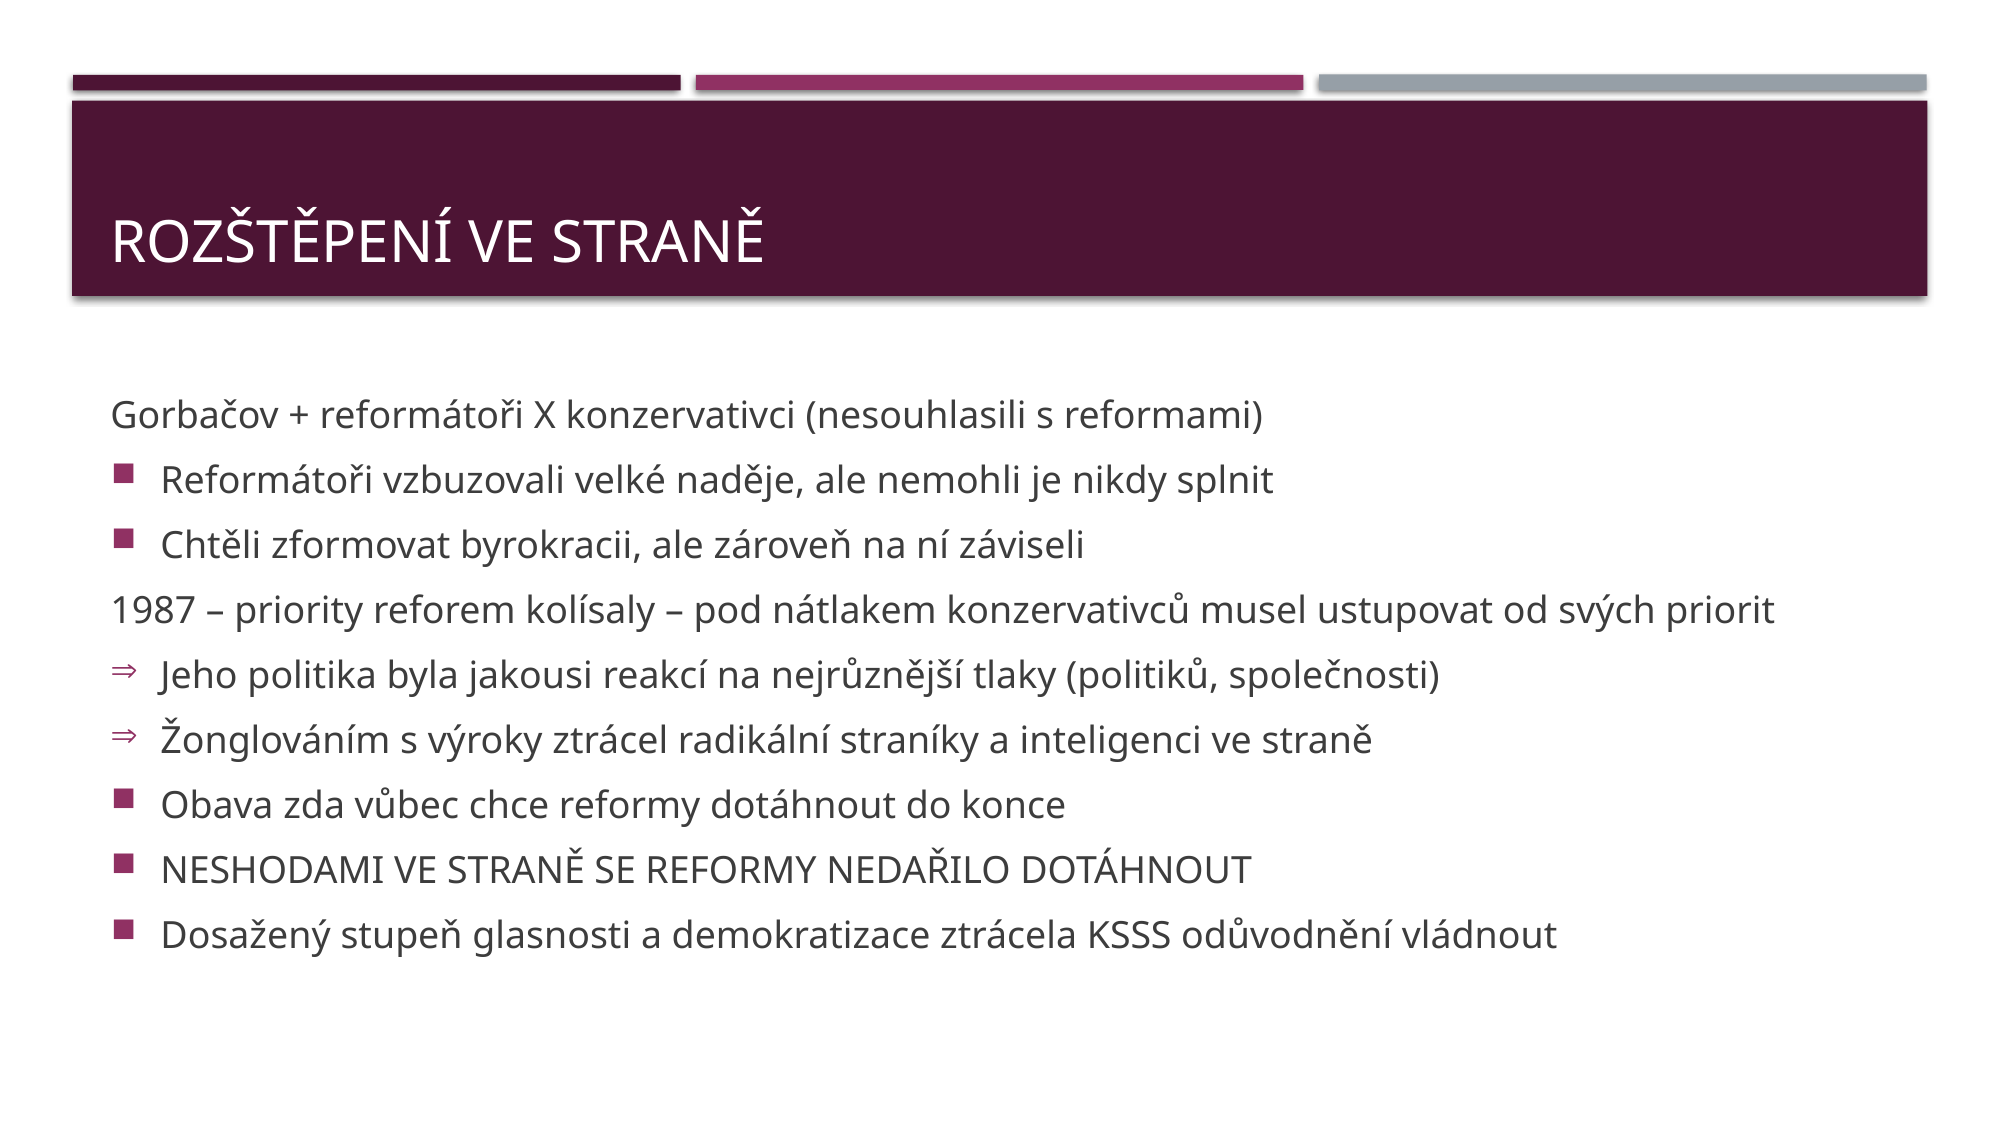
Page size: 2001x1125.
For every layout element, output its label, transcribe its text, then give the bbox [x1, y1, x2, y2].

list Gorbačov + reformátoři X konzervativci (nesouhlasili s reformami) Reformátoři vzbuzovali velké naděje, ale nemohli je nikdy splnit Chtěli zformovat byrokracii, ale zároveň na ní záviseli 1987 – priority reforem kolísaly – pod nátlakem konzervativců musel ustupovat od svých priorit Jeho politika byla jakousi reakcí na nejrůznější tlaky (politiků, společnosti) Žonglováním s výroky ztrácel radikální straníky a inteligenci ve straně Obava zda vůbec chce reformy dotáhnout do konce NESHODAMI VE STRANĚ SE REFORMY NEDAŘILO DOTÁHNOUT Dosažený stupeň glasnosti a demokratizace ztrácela KSSS odůvodnění vládnout [95, 357, 1905, 1055]
title Rozštěpení ve straně [95, 115, 1905, 282]
